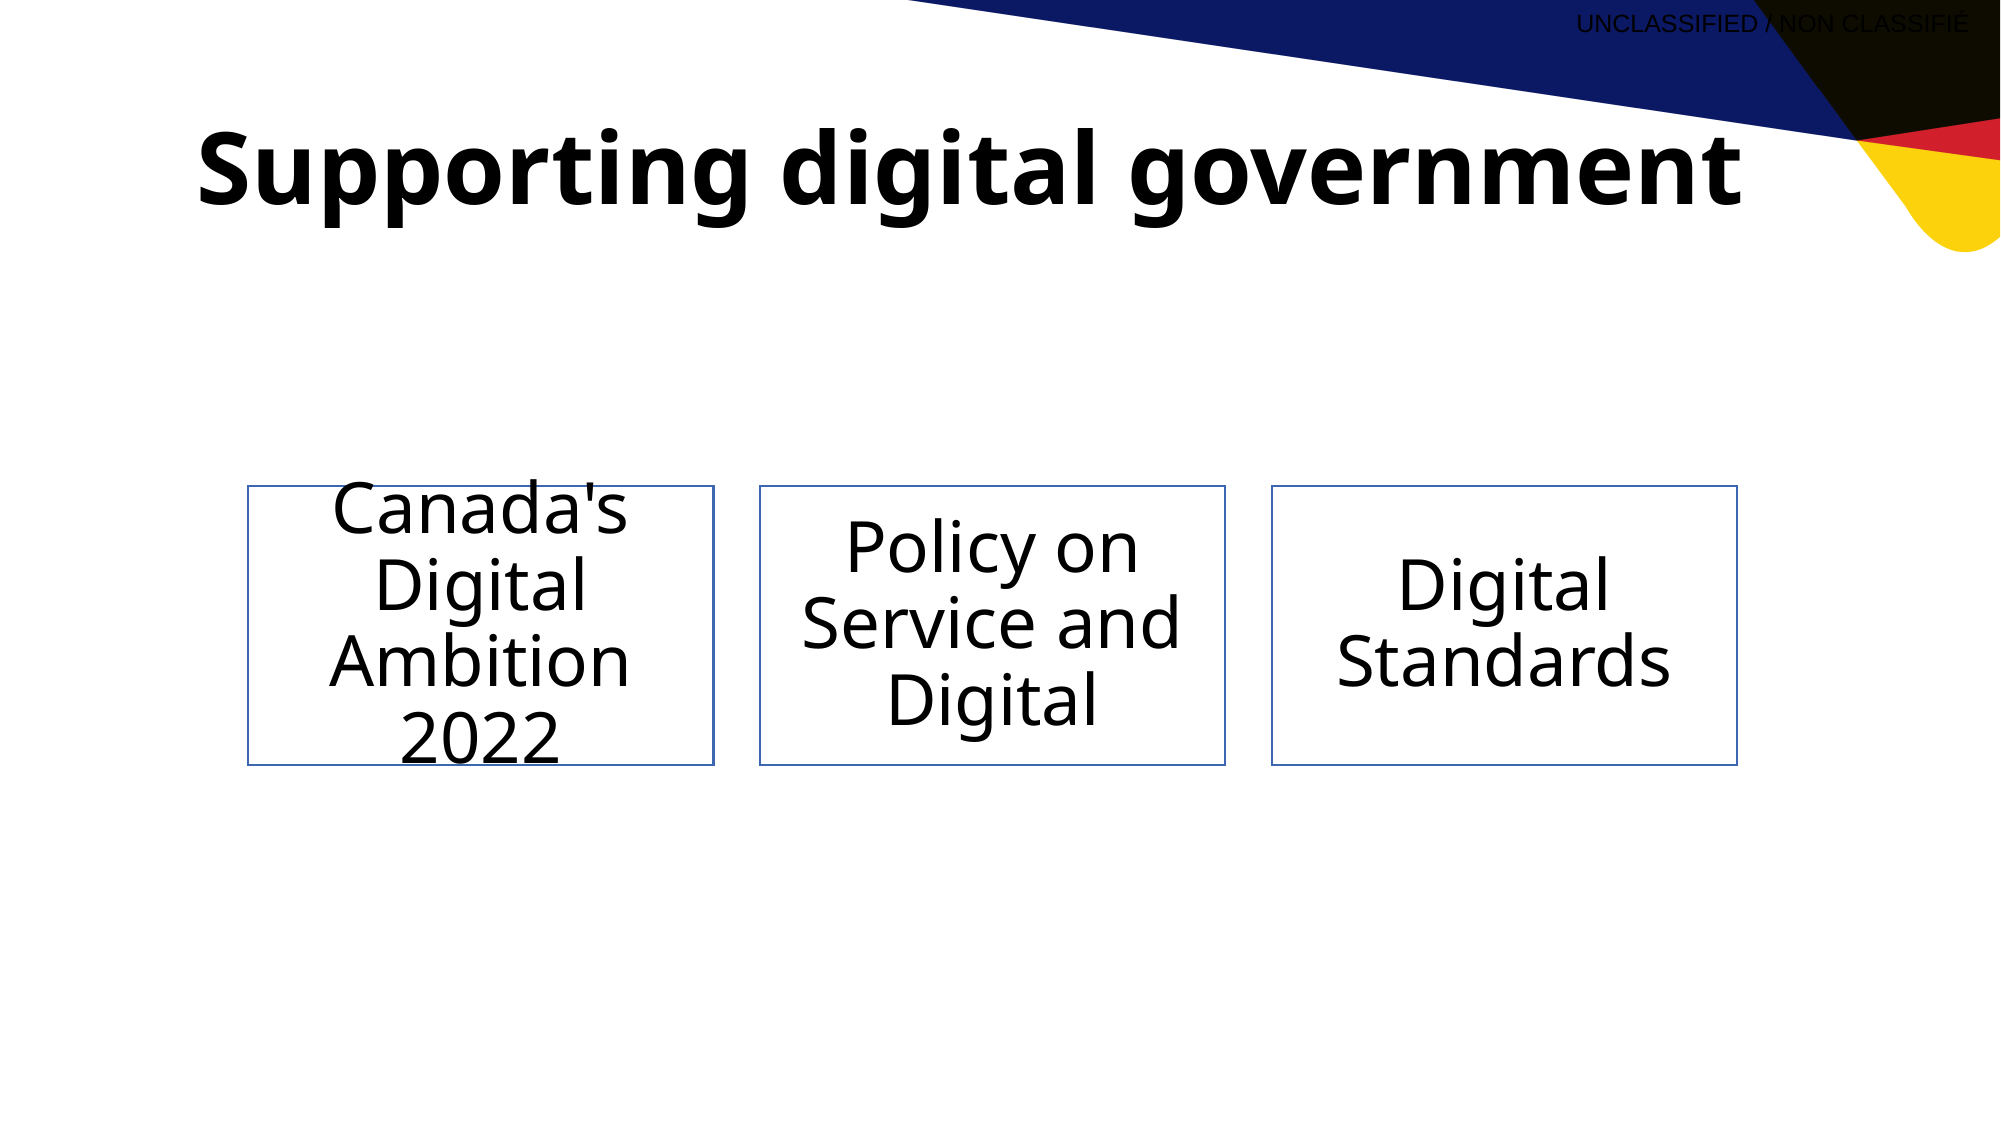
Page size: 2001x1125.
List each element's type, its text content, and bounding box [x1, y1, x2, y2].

title Supporting digital government [181, 96, 1842, 248]
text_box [248, 481, 1738, 771]
picture [0, 0, 2001, 1125]
